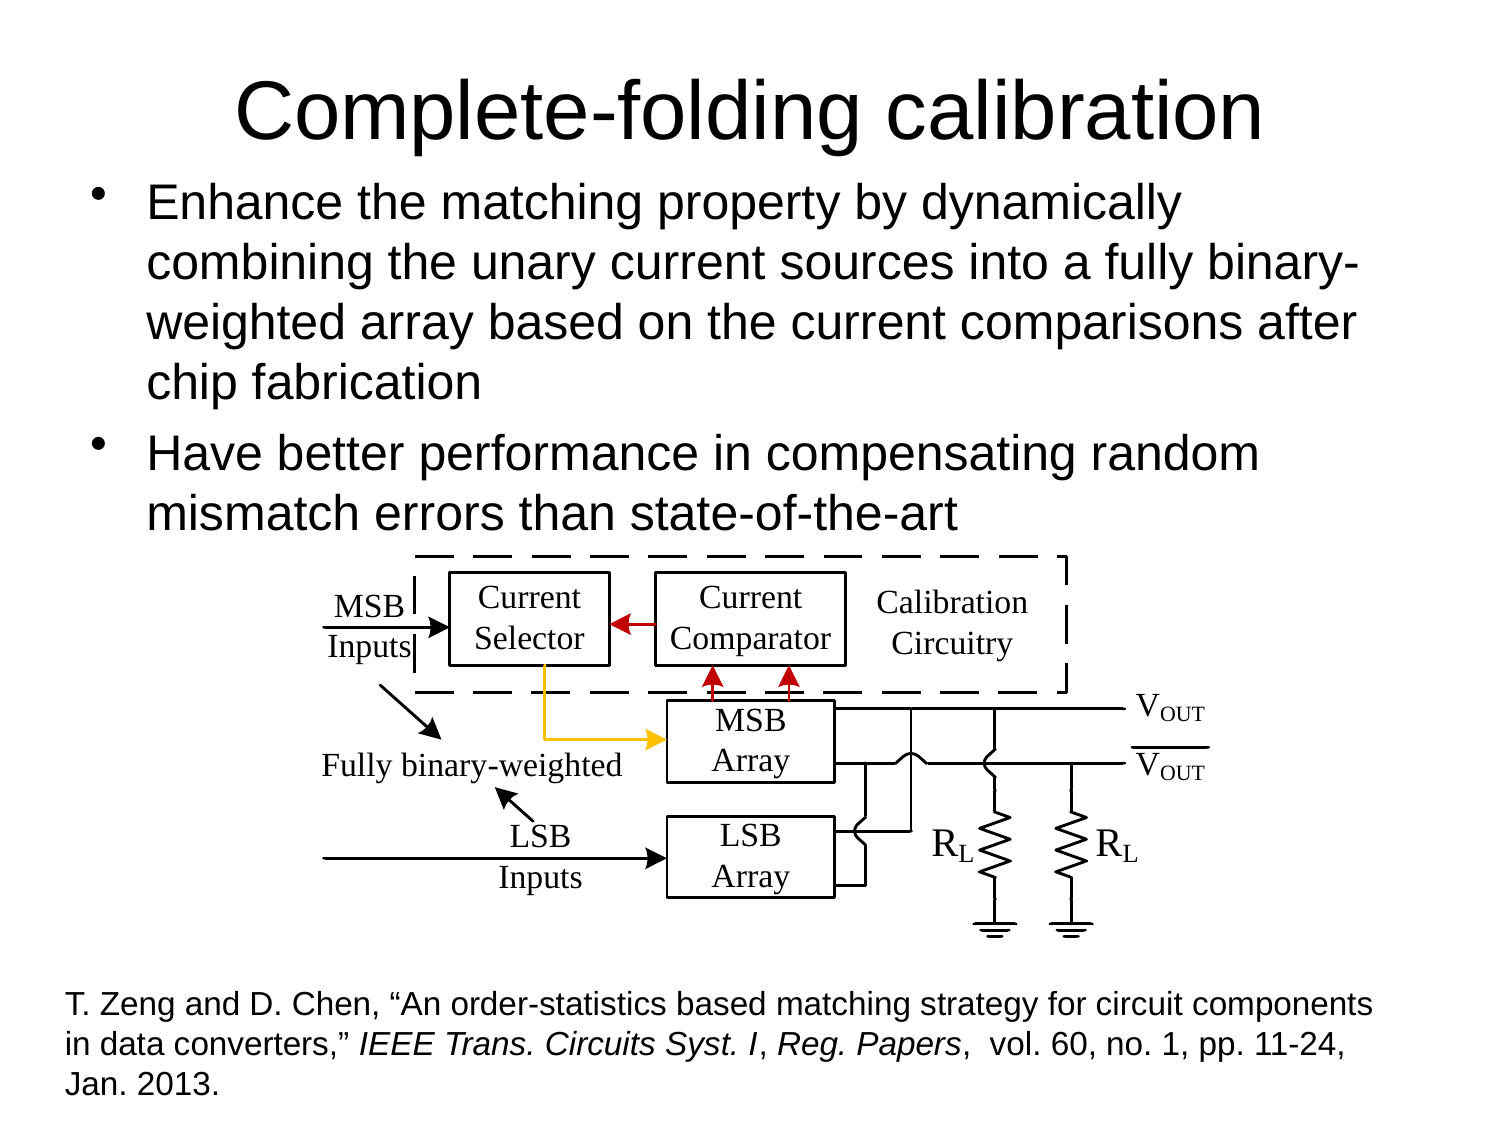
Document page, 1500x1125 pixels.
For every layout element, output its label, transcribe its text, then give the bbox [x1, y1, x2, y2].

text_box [274, 549, 1231, 943]
list Enhance the matching property by dynamically combining the unary current sources into a fully binary-weighted array based on the current comparisons after chip fabrication Have better performance in compensating random mismatch errors than state-of-the-art [75, 162, 1425, 974]
text_box T. Zeng and D. Chen, “An order-statistics based matching strategy for circuit components in data converters,” IEEE Trans. Circuits Syst. I, Reg. Papers, vol. 60, no. 1, pp. 11-24, Jan. 2013. [50, 974, 1425, 1110]
title Complete-folding calibration [75, 37, 1425, 162]
